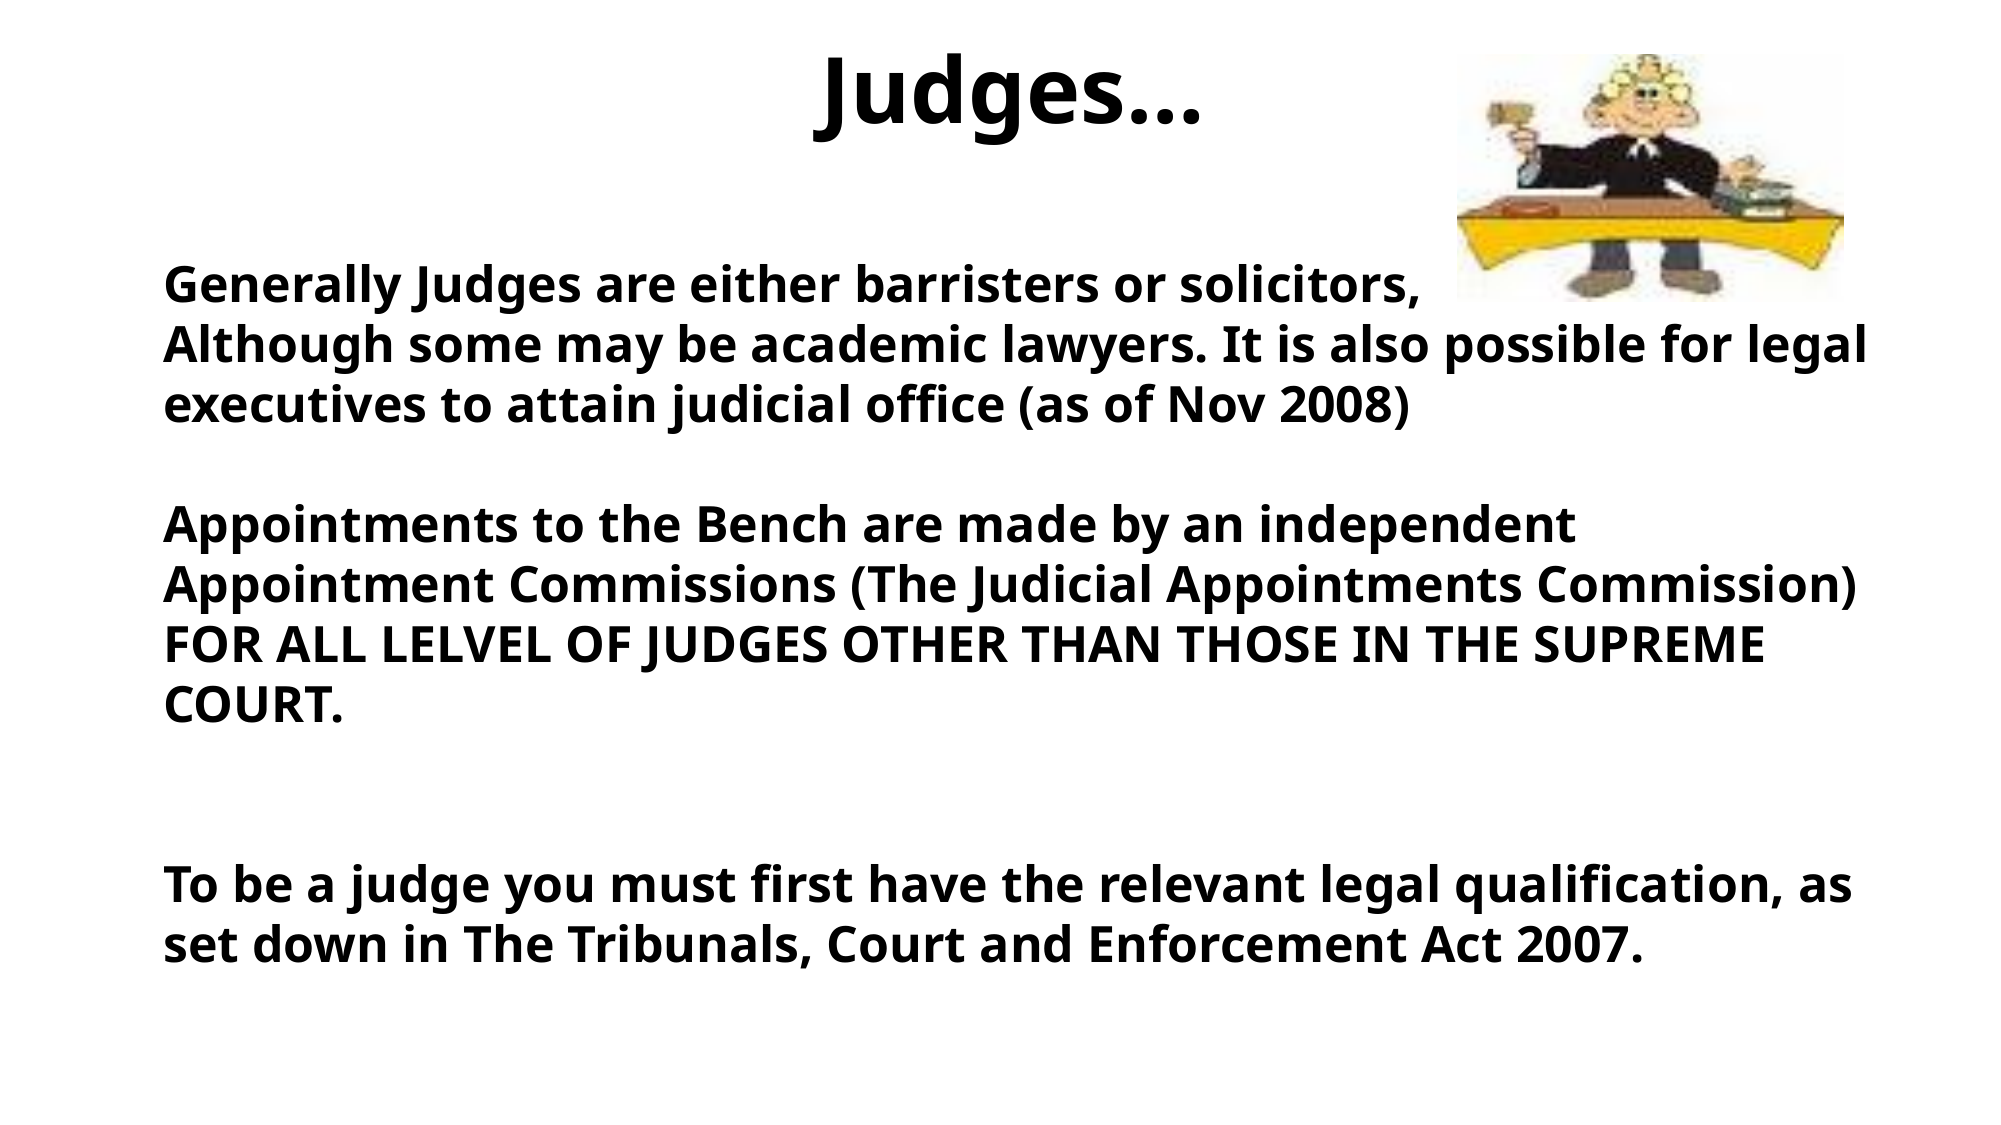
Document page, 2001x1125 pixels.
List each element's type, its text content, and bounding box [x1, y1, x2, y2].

picture [1457, 54, 1844, 302]
text_box Judges… Generally Judges are either barristers or solicitors, Although some may be academic lawyers. It is also possible for legal executives to attain judicial office (as of Nov 2008) Appointments to the Bench are made by an independent Appointment Commissions (The Judicial Appointments Commission) FOR ALL LELVEL OF JUDGES OTHER THAN THOSE IN THE SUPREME COURT. To be a judge you must first have the relevant legal qualification, as set down in The Tribunals, Court and Enforcement Act 2007. [148, 24, 1924, 1125]
